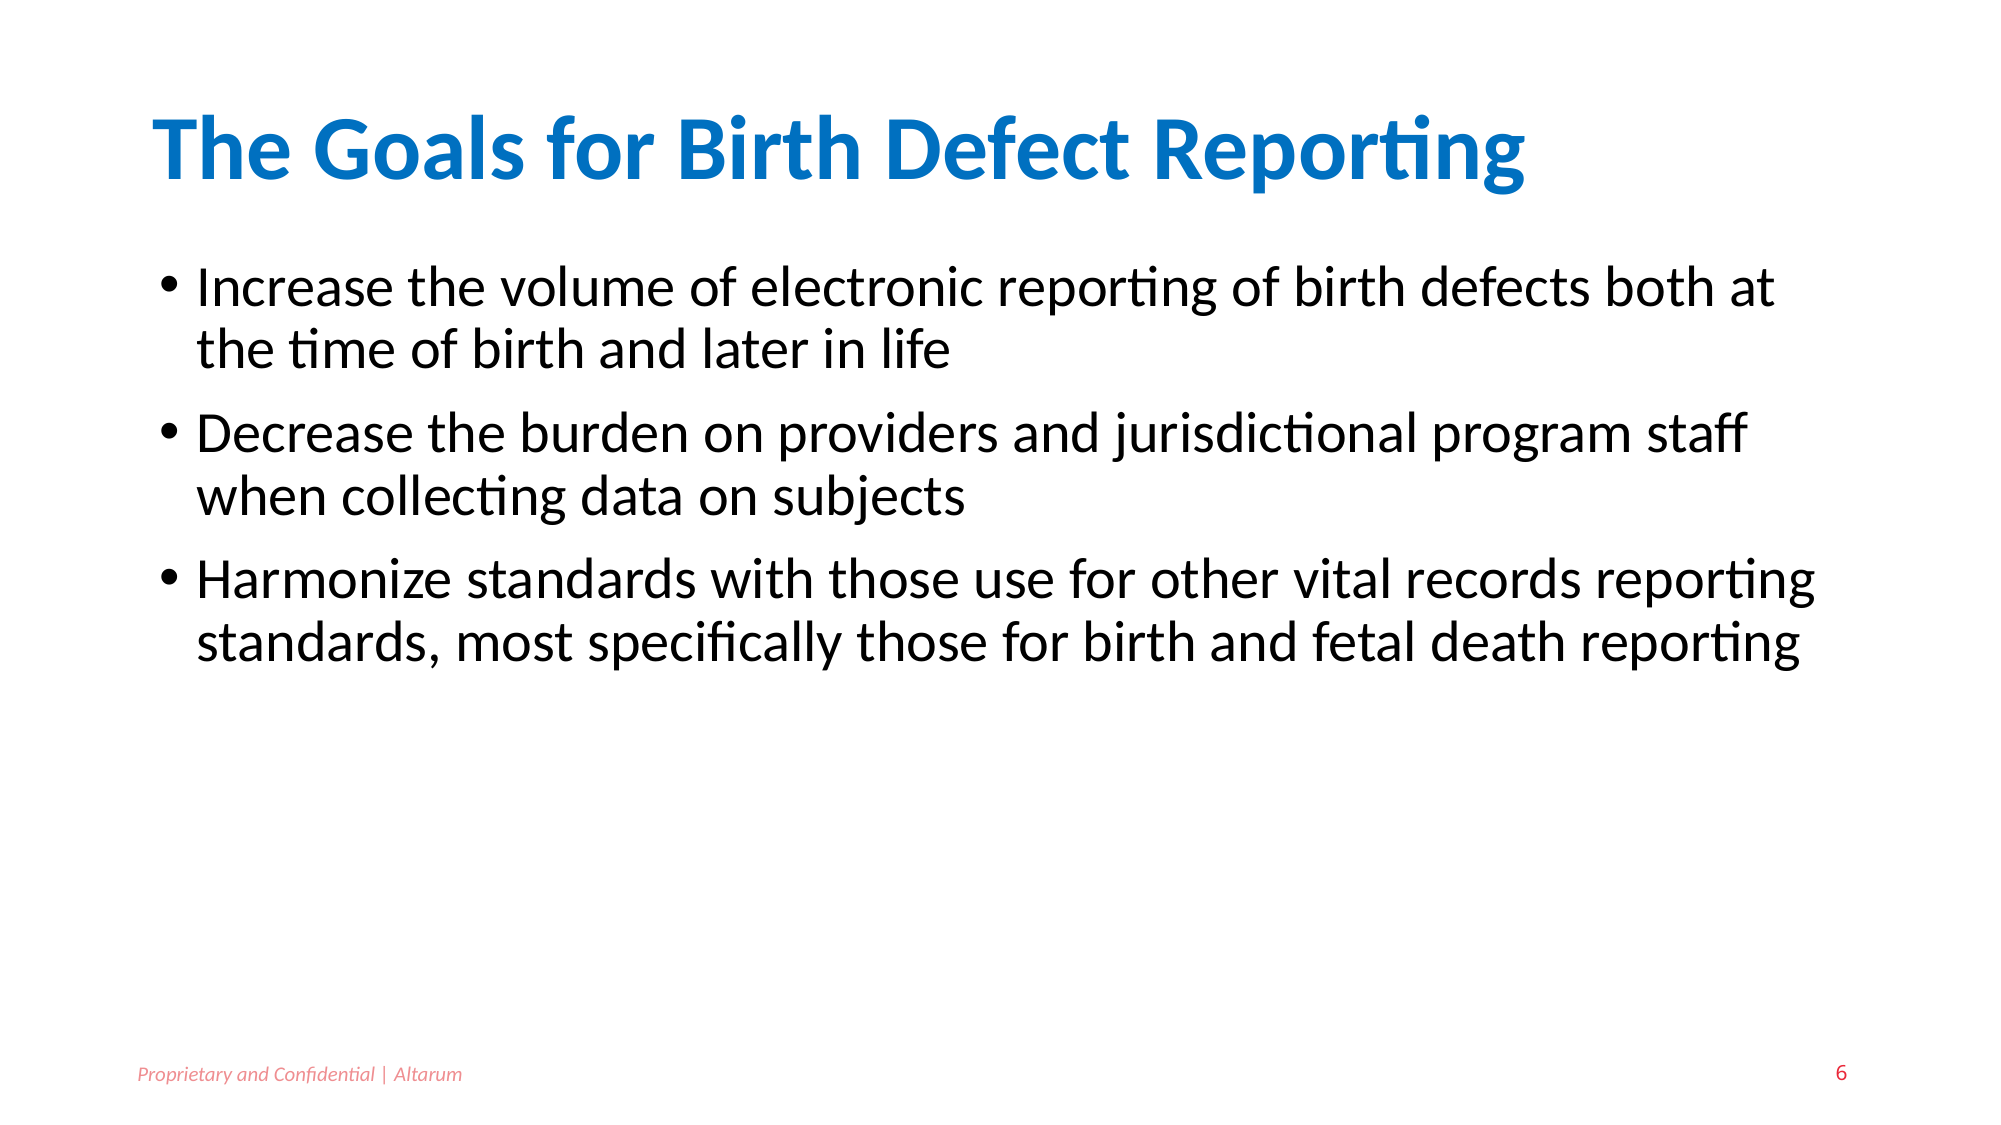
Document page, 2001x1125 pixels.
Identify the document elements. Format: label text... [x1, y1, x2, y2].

list Increase the volume of electronic reporting of birth defects both at the time of birth and later in life Decrease the burden on providers and jurisdictional program staff when collecting data on subjects Harmonize standards with those use for other vital records reporting standards, most specifically those for birth and fetal death reporting [144, 248, 1870, 1016]
title The Goals for Birth Defect Reporting [137, 69, 1673, 230]
slide_number 6 [1412, 1044, 1863, 1104]
footer Proprietary and Confidential | Altarum [137, 1042, 701, 1103]
